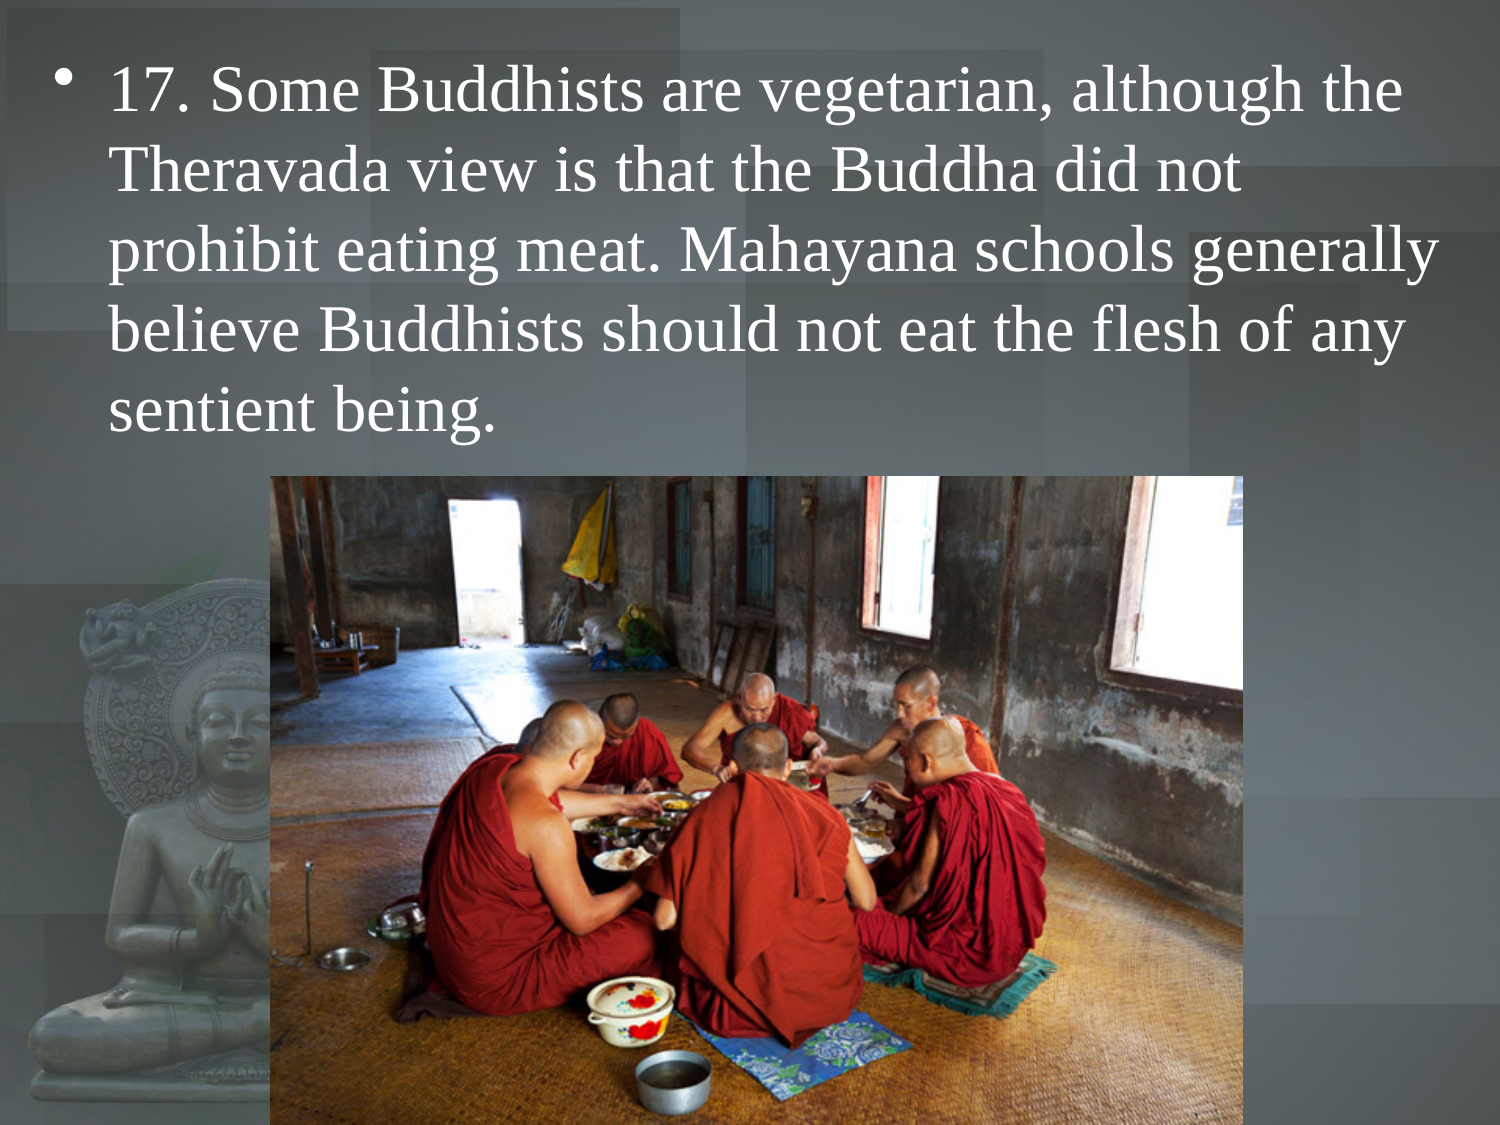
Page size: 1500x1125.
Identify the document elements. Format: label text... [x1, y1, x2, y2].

list 17. Some Buddhists are vegetarian, although the Theravada view is that the Buddha did not prohibit eating meat. Mahayana schools generally believe Buddhists should not eat the flesh of any sentient being. [37, 37, 1476, 488]
picture [0, 0, 1500, 1125]
